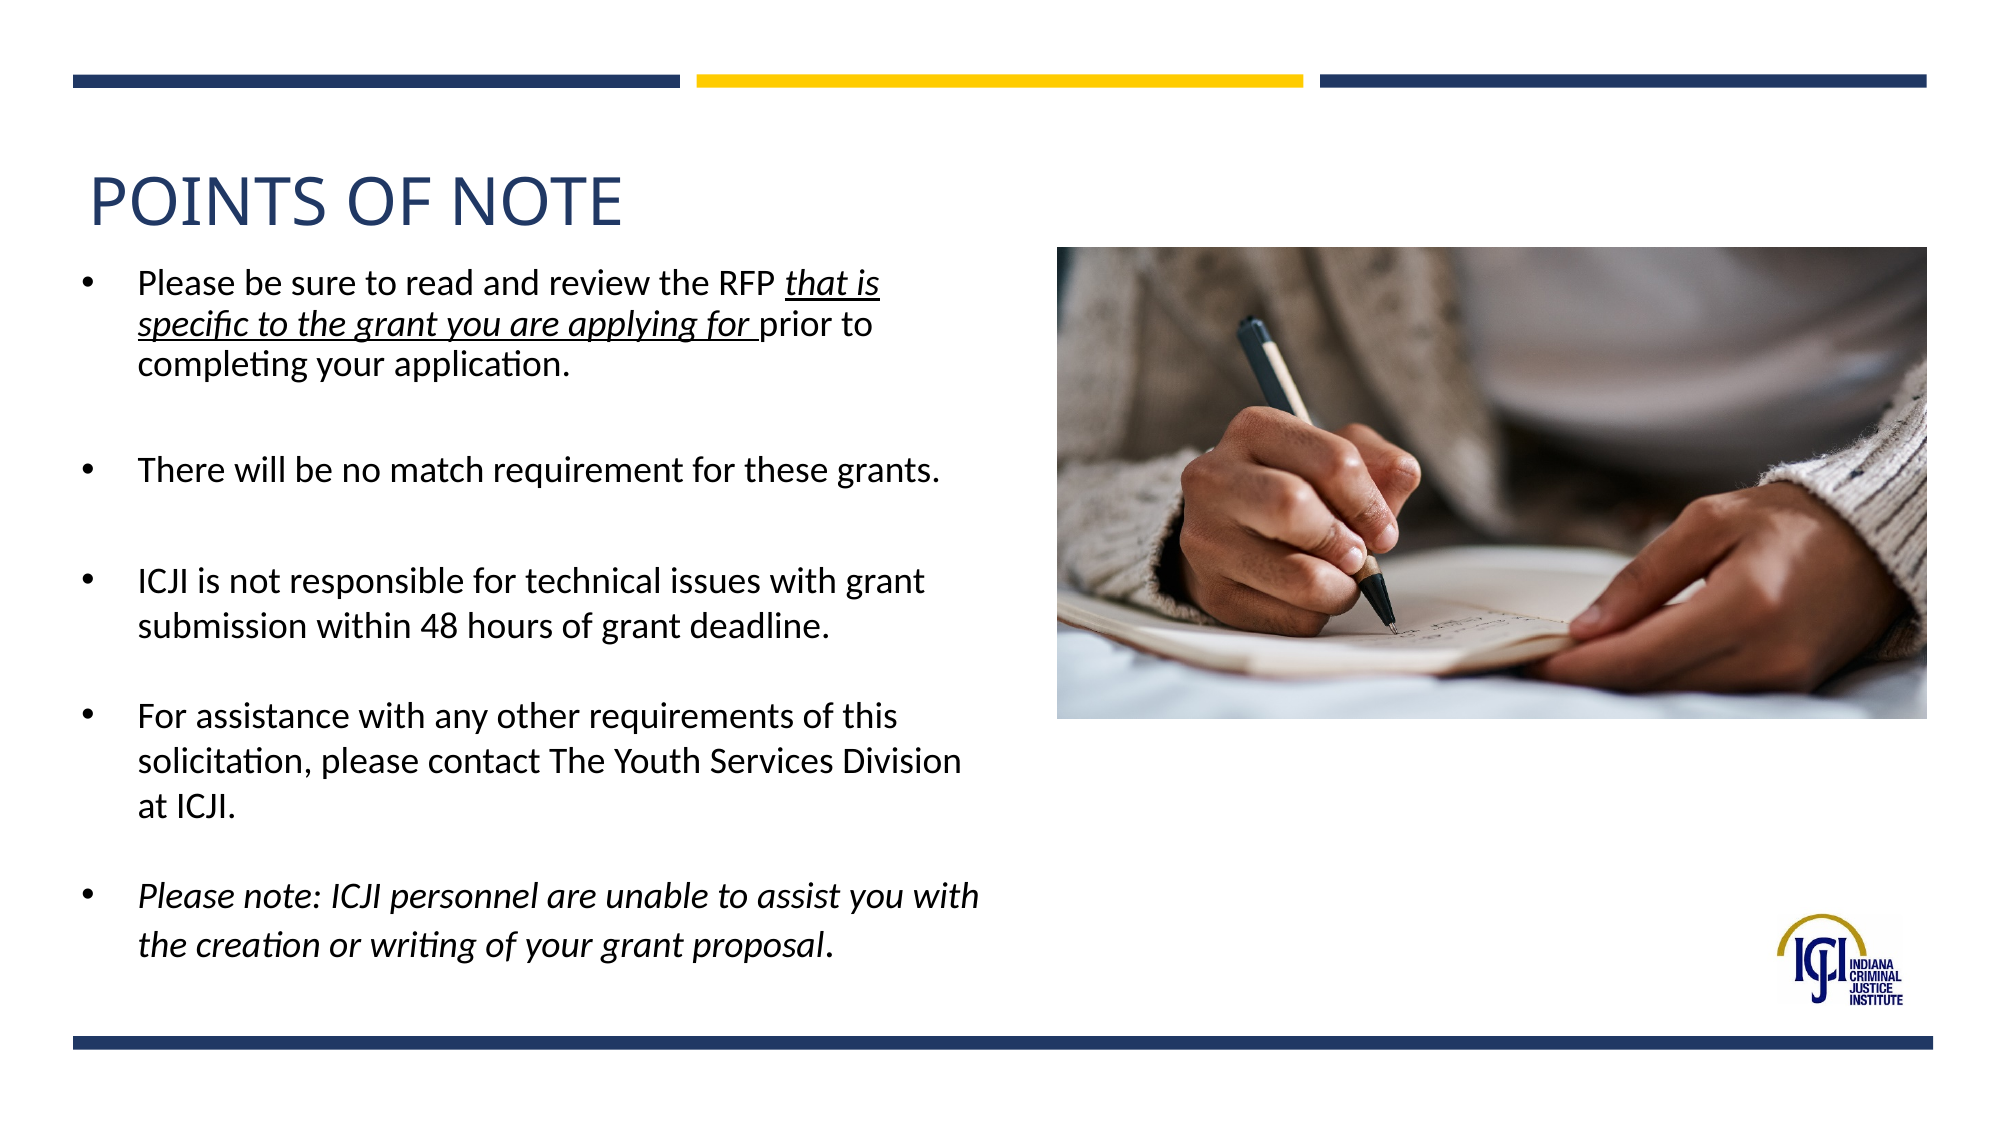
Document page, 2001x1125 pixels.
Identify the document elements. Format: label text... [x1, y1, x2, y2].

text_box [696, 73, 1304, 89]
text_box POINTS OF NOTE [73, 159, 932, 248]
text_box [72, 1035, 1934, 1051]
picture [1745, 907, 1934, 1017]
text_box [1319, 73, 1928, 89]
text_box Please be sure to read and review the RFP that is specific to the grant you are applying for prior to completing your application. There will be no match requirement for these grants. ICJI is not responsible for technical issues with grant submission within 48 hours of grant deadline. For assistance with any other requirements of this solicitation, please contact The Youth Services Division at ICJI. Please note: ICJI personnel are unable to assist you with the creation or writing of your grant proposal. [66, 256, 1000, 1028]
picture [1057, 247, 1927, 719]
text_box [72, 74, 681, 89]
